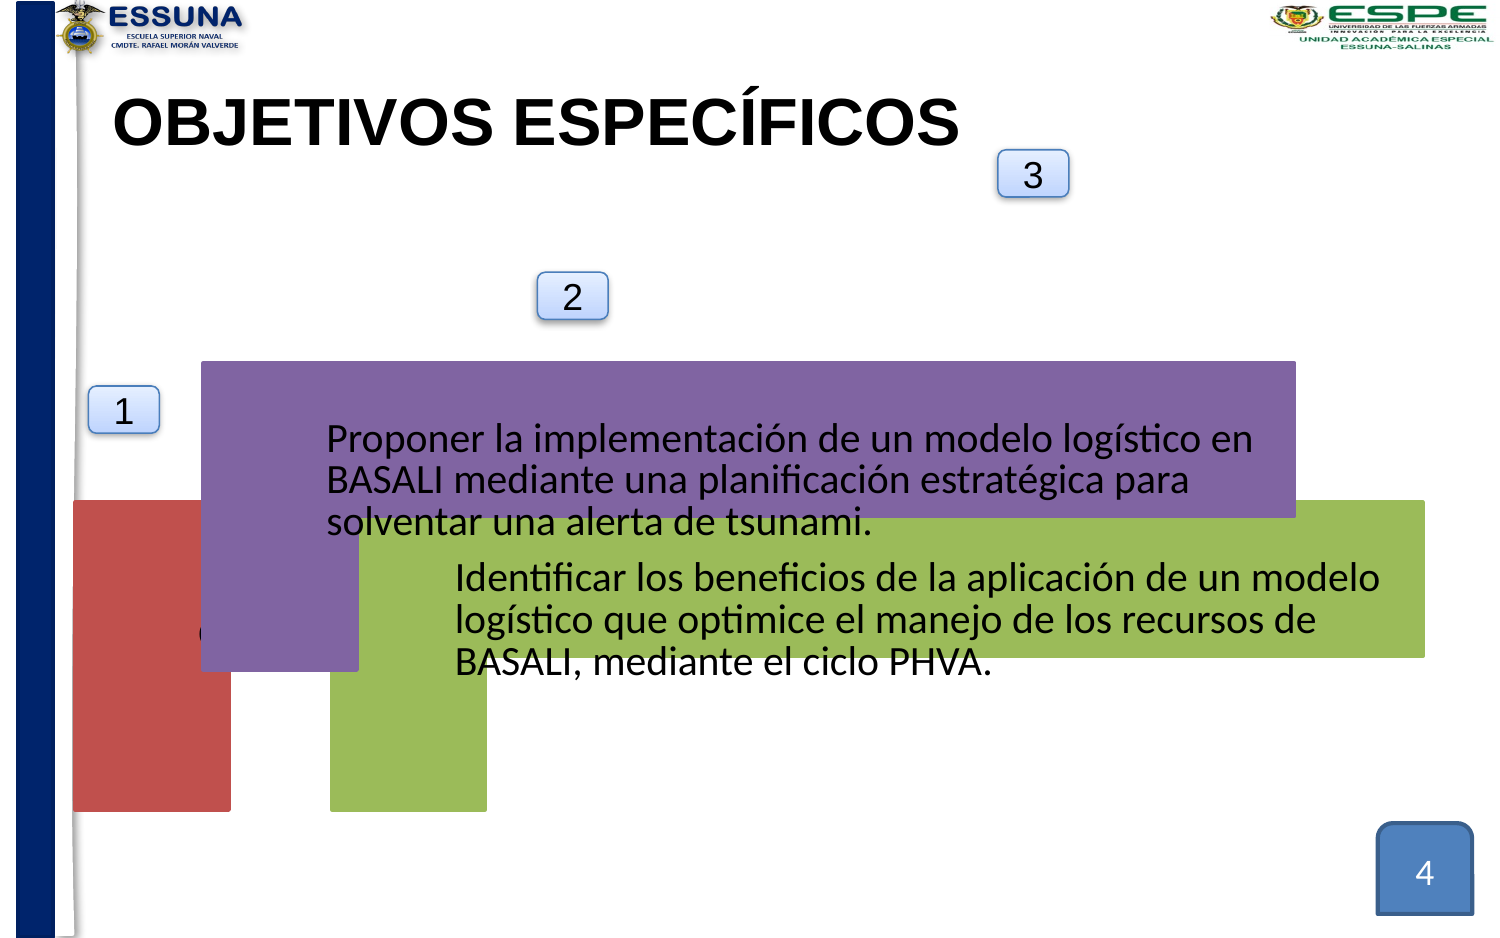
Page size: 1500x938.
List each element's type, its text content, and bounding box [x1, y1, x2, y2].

picture [1269, 0, 1500, 50]
title OBJETIVOS ESPECÍFICOS [0, 71, 1213, 228]
text_box 4 [1375, 821, 1475, 916]
picture [53, 0, 266, 54]
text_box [74, 149, 1426, 884]
